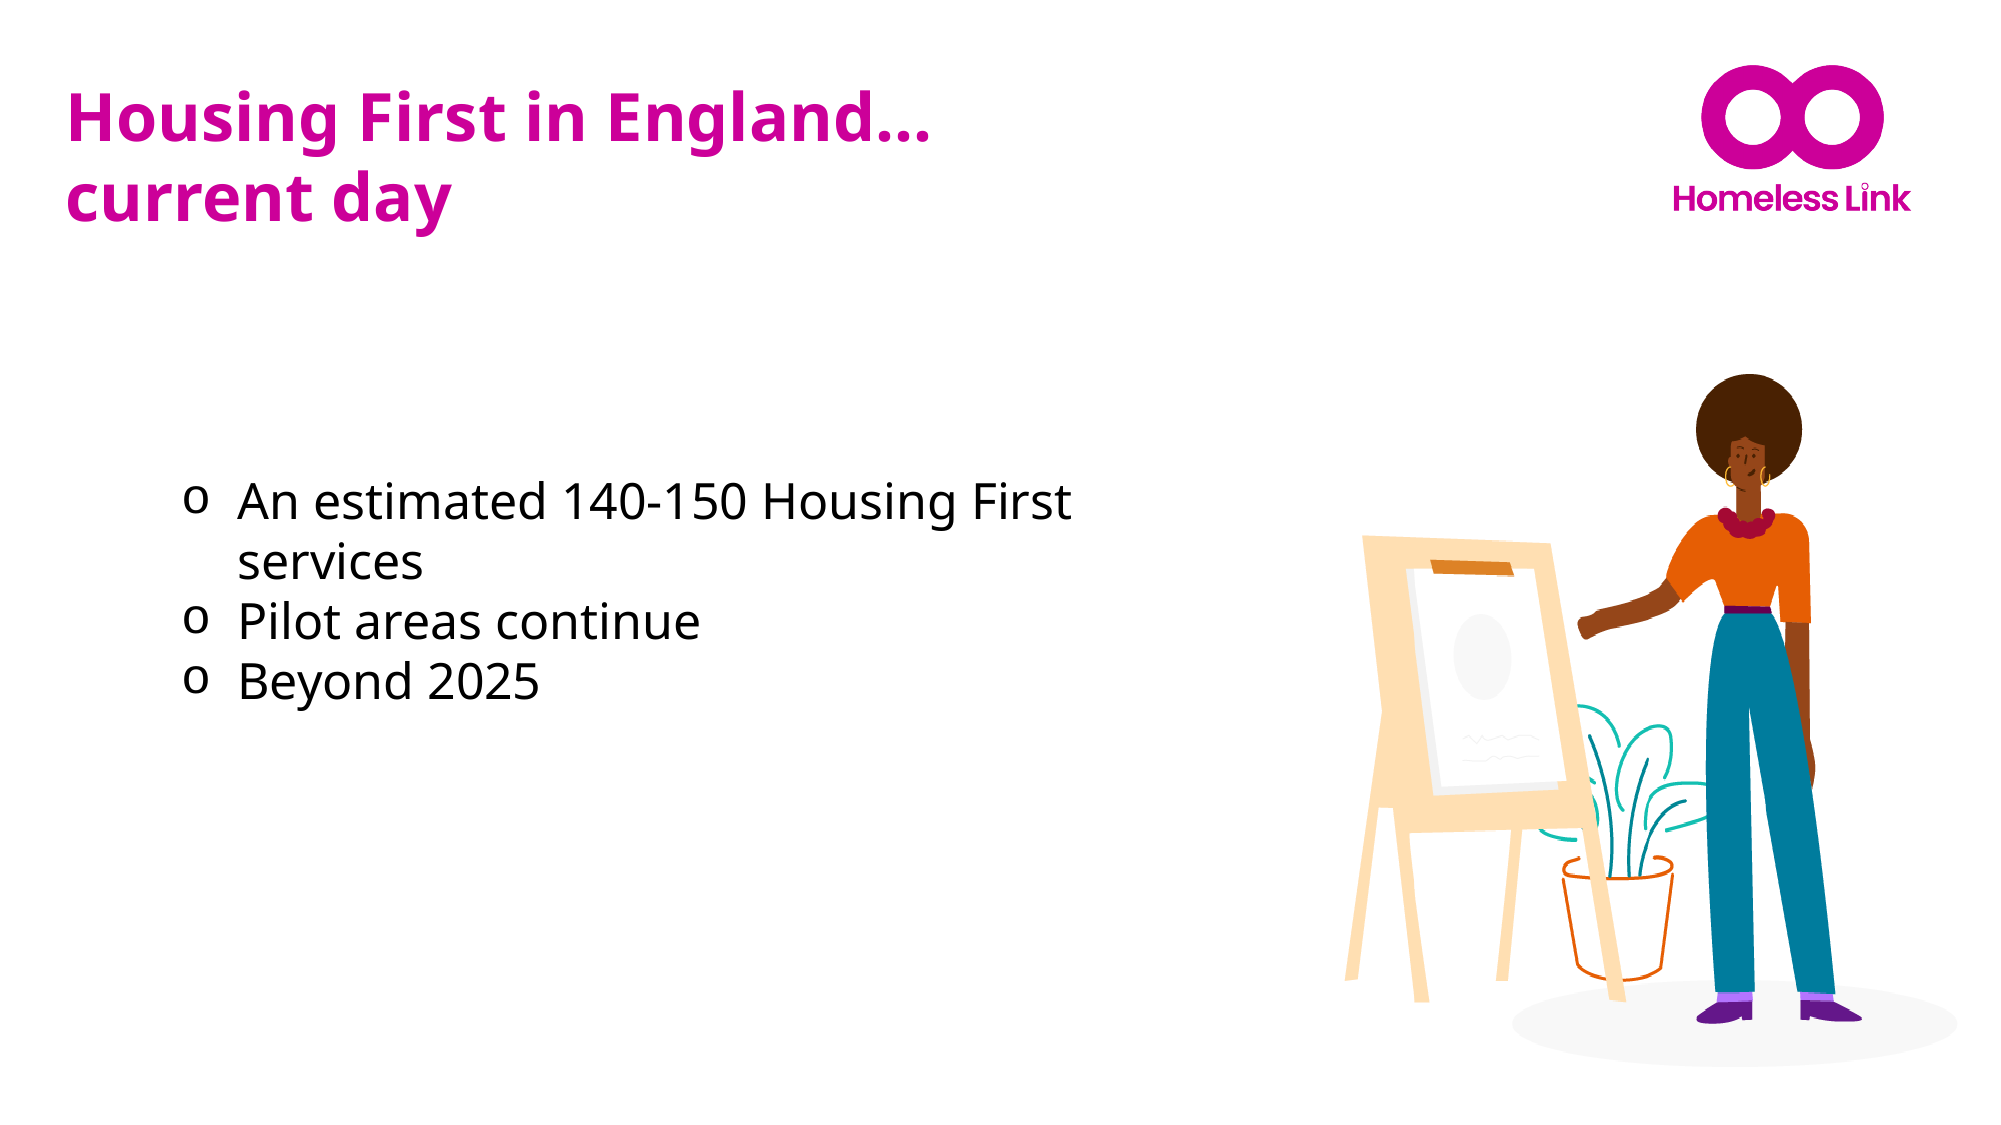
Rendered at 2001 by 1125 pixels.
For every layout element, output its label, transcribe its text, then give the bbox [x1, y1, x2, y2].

text_box Housing First in England…current day [50, 67, 1166, 288]
text_box An estimated 140-150 Housing First services Pilot areas continue Beyond 2025 [166, 462, 1232, 718]
picture [1297, 13, 2000, 1125]
